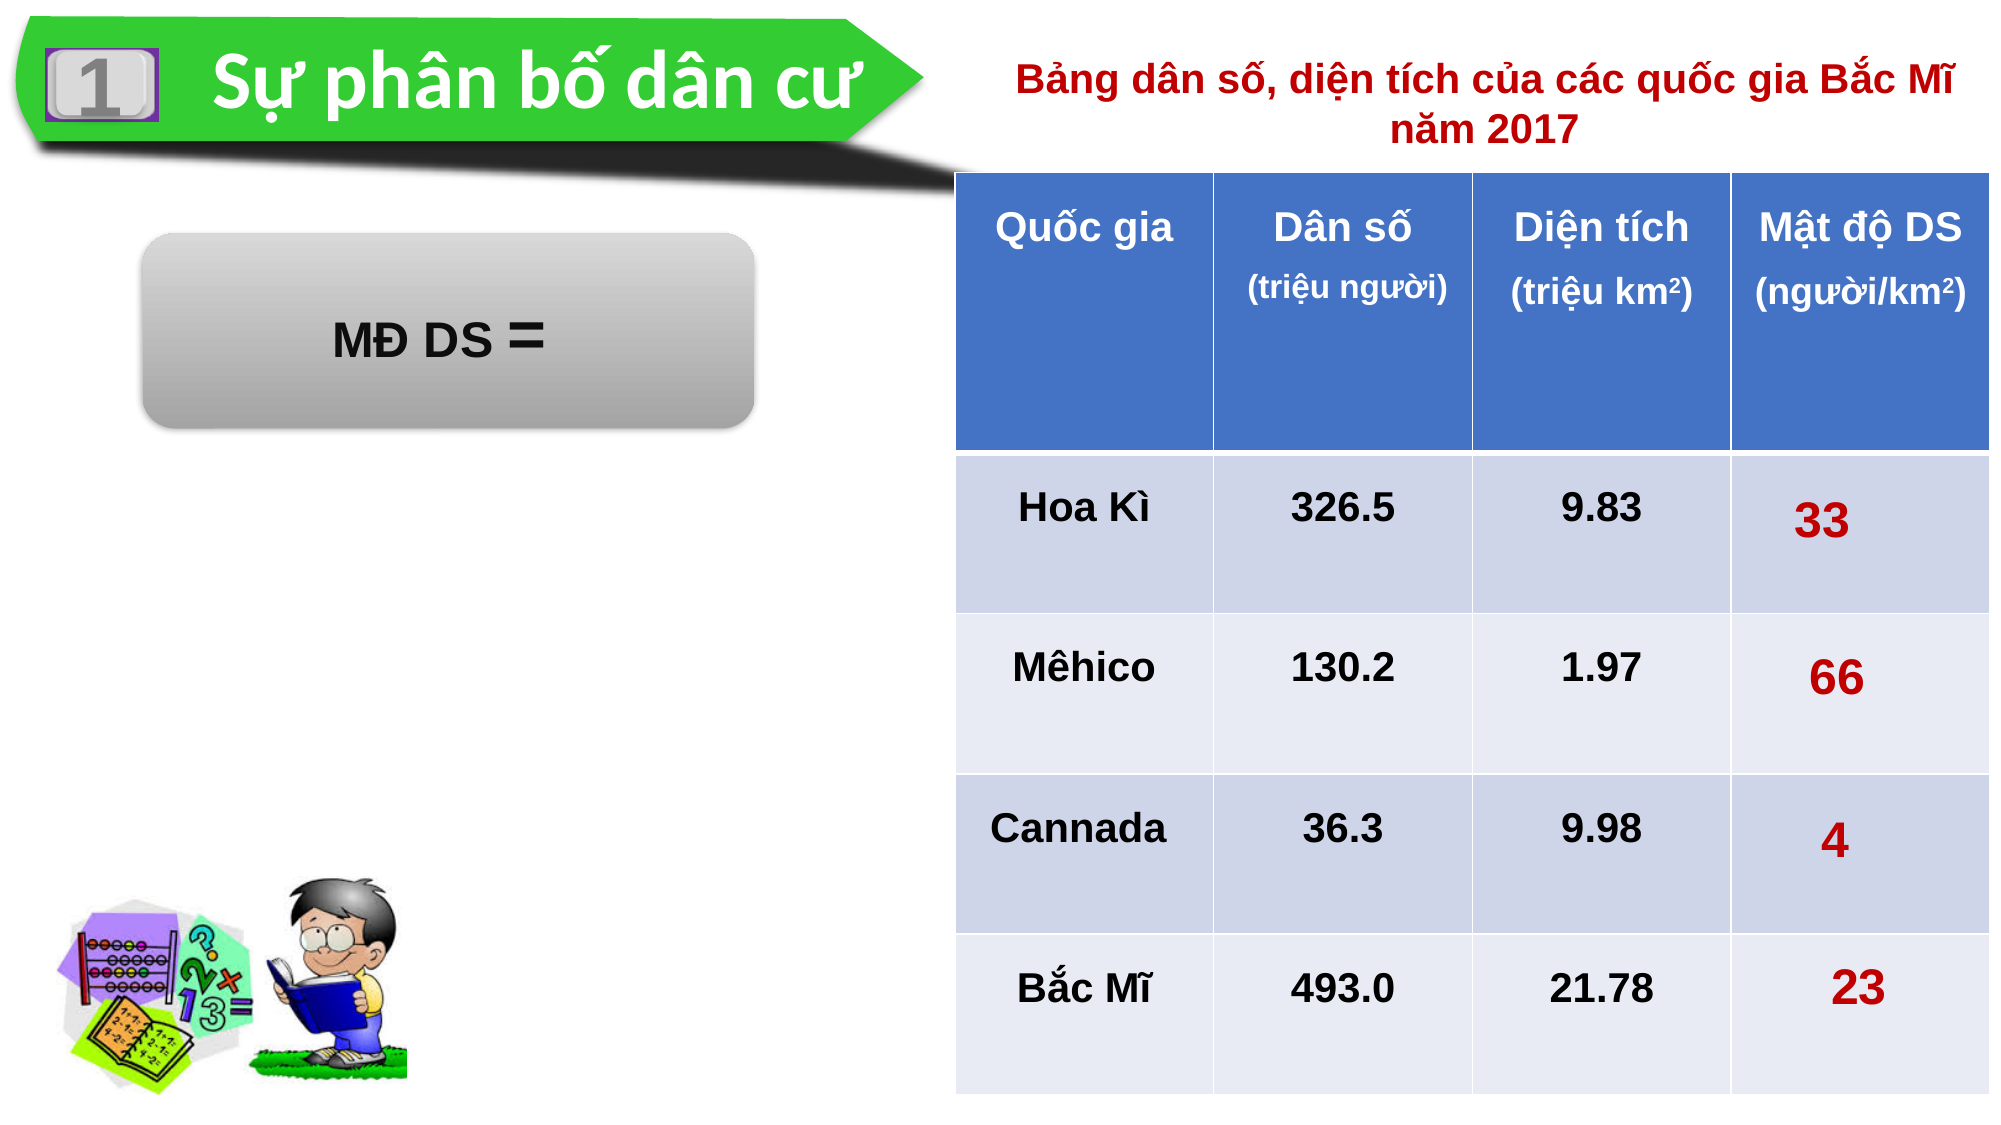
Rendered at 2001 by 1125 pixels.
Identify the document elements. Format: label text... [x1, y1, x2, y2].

table_cell [1732, 935, 1989, 1094]
table_cell Hoa Kì [956, 456, 1213, 613]
table_header Dân số (triệu người) [1214, 173, 1472, 450]
text_box 66 [1794, 637, 2000, 713]
table_header Mật độ DS (người/km2) [1732, 173, 1989, 450]
table_cell 21.78 [1473, 935, 1730, 1094]
text_box 33 [1780, 480, 2000, 555]
table_header Diện tích (triệu km2) [1473, 173, 1730, 450]
picture [56, 875, 407, 1095]
table_cell 9.83 [1473, 456, 1730, 613]
table_cell Bắc Mĩ [956, 935, 1213, 1094]
table_cell 130.2 [1214, 614, 1472, 773]
text_box Bảng dân số, diện tích của các quốc gia Bắc Mĩ năm 2017 [1165, 44, 1970, 159]
text_box 4 [1807, 800, 2000, 876]
table_cell 326.5 [1214, 456, 1472, 613]
table_cell 9.98 [1473, 775, 1730, 933]
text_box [15, 15, 1161, 213]
table_cell 36.3 [1214, 775, 1472, 933]
table_cell [1732, 456, 1989, 613]
text_box 23 [1816, 947, 2000, 1023]
table_cell [1732, 775, 1989, 933]
table_cell Cannada [956, 775, 1213, 933]
table_cell 493.0 [1214, 935, 1472, 1094]
table_cell Mêhico [956, 614, 1213, 773]
table_cell [1732, 614, 1989, 773]
table_cell 1.97 [1473, 614, 1730, 773]
table_header Quốc gia [956, 173, 1213, 450]
